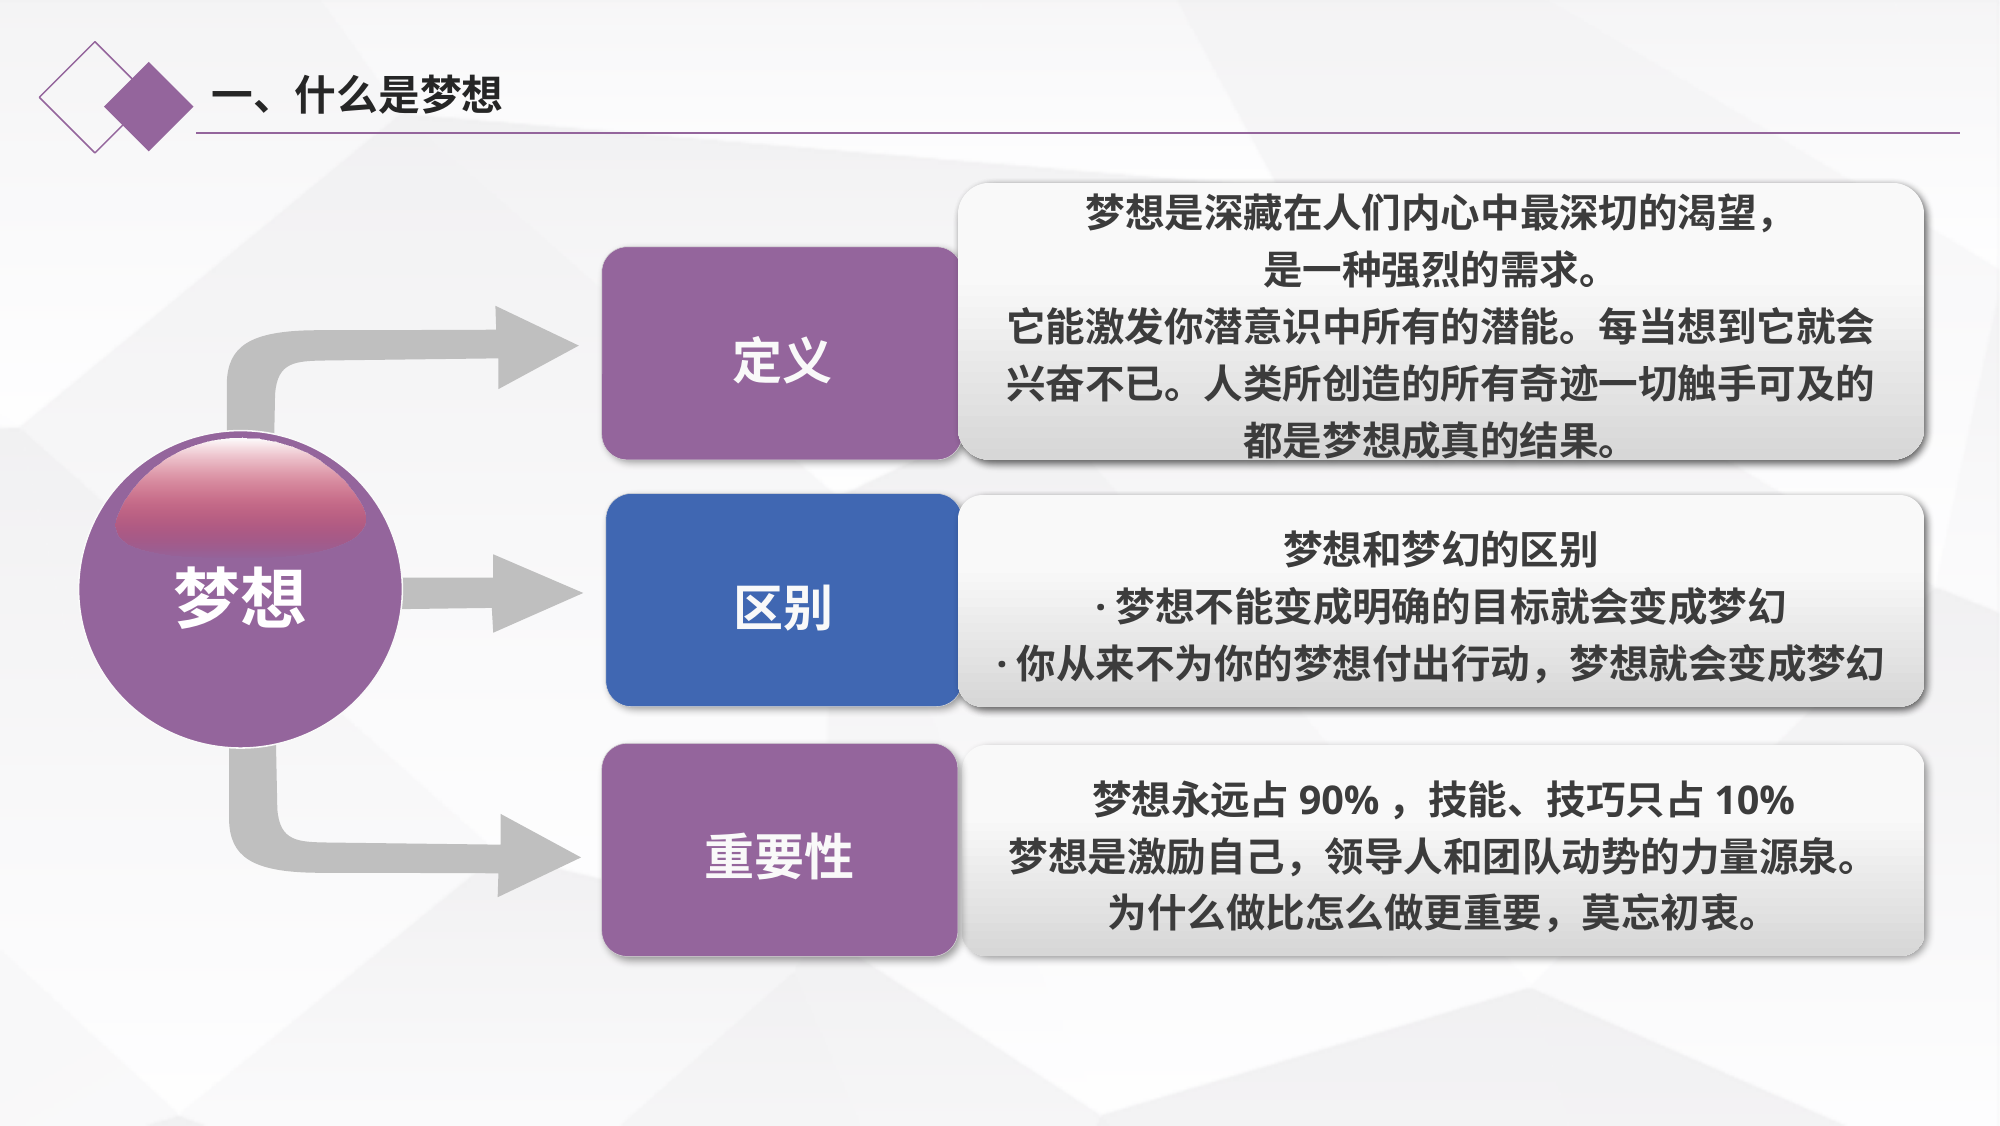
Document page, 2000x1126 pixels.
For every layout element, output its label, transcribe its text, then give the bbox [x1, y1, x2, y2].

text_box 梦想和梦幻的区别 ·梦想不能变成明确的目标就会变成梦幻 ·你从来不为你的梦想付出行动，梦想就会变成梦幻 [957, 495, 1925, 707]
text_box 梦想是深藏在人们内心中最深切的渴望， 是一种强烈的需求。 它能激发你潜意识中所有的潜能。每当想到它就会兴奋不已。人类所创造的所有奇迹一切触手可及的都是梦想成真的结果。 [957, 182, 1925, 460]
text_box 重要性 [601, 743, 958, 957]
text_box 区别 [605, 493, 959, 707]
title 一、什么是梦想 [196, 61, 1997, 150]
text_box 定义 [601, 246, 959, 460]
picture [0, 0, 2000, 1126]
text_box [78, 430, 403, 749]
text_box [229, 756, 582, 898]
text_box [408, 554, 584, 633]
text_box [226, 305, 579, 429]
text_box 梦想永远占90%，技能、技巧只占10% 梦想是激励自己，领导人和团队动势的力量源泉。 为什么做比怎么做更重要，莫忘初衷。 [964, 744, 1925, 956]
